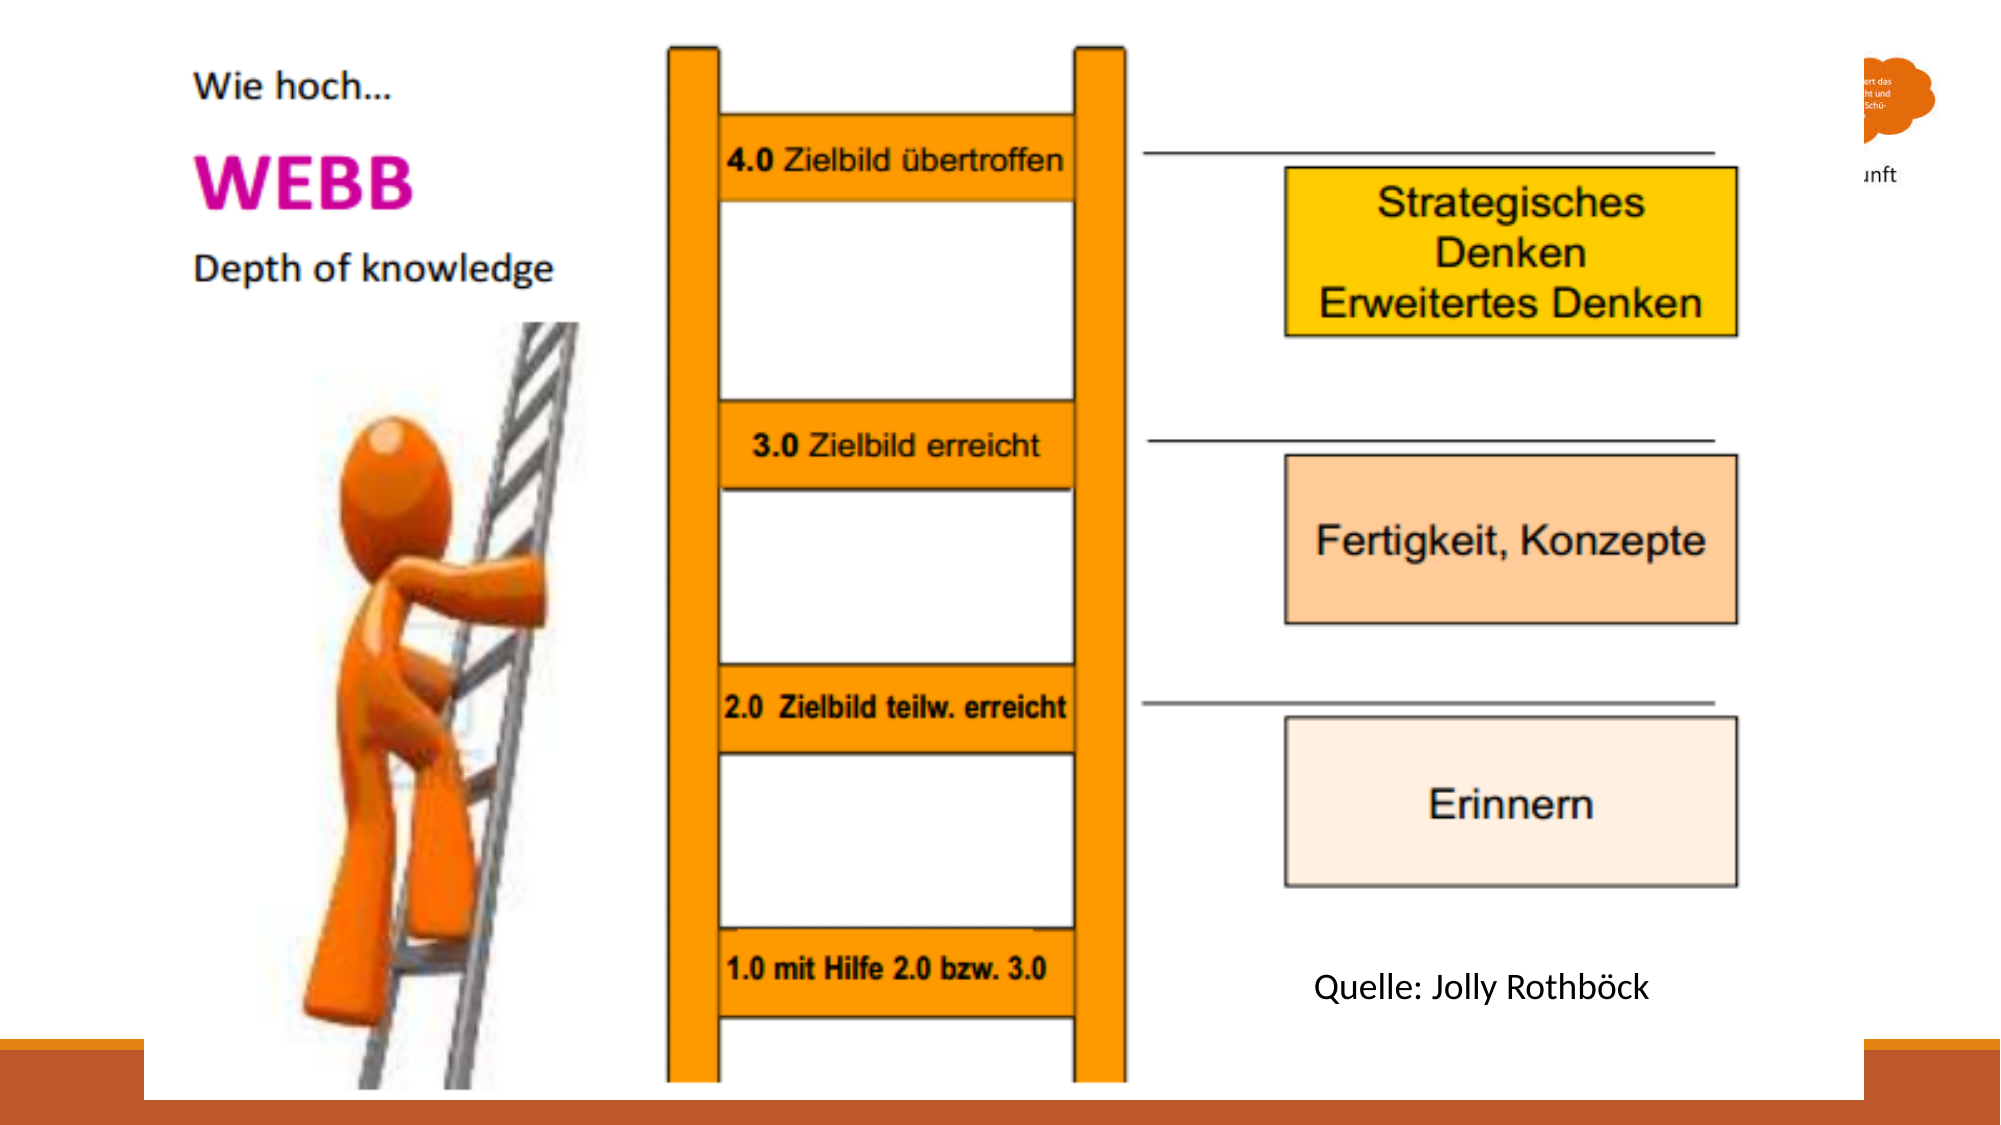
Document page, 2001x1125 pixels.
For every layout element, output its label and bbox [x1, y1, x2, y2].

picture [143, 0, 1938, 1101]
